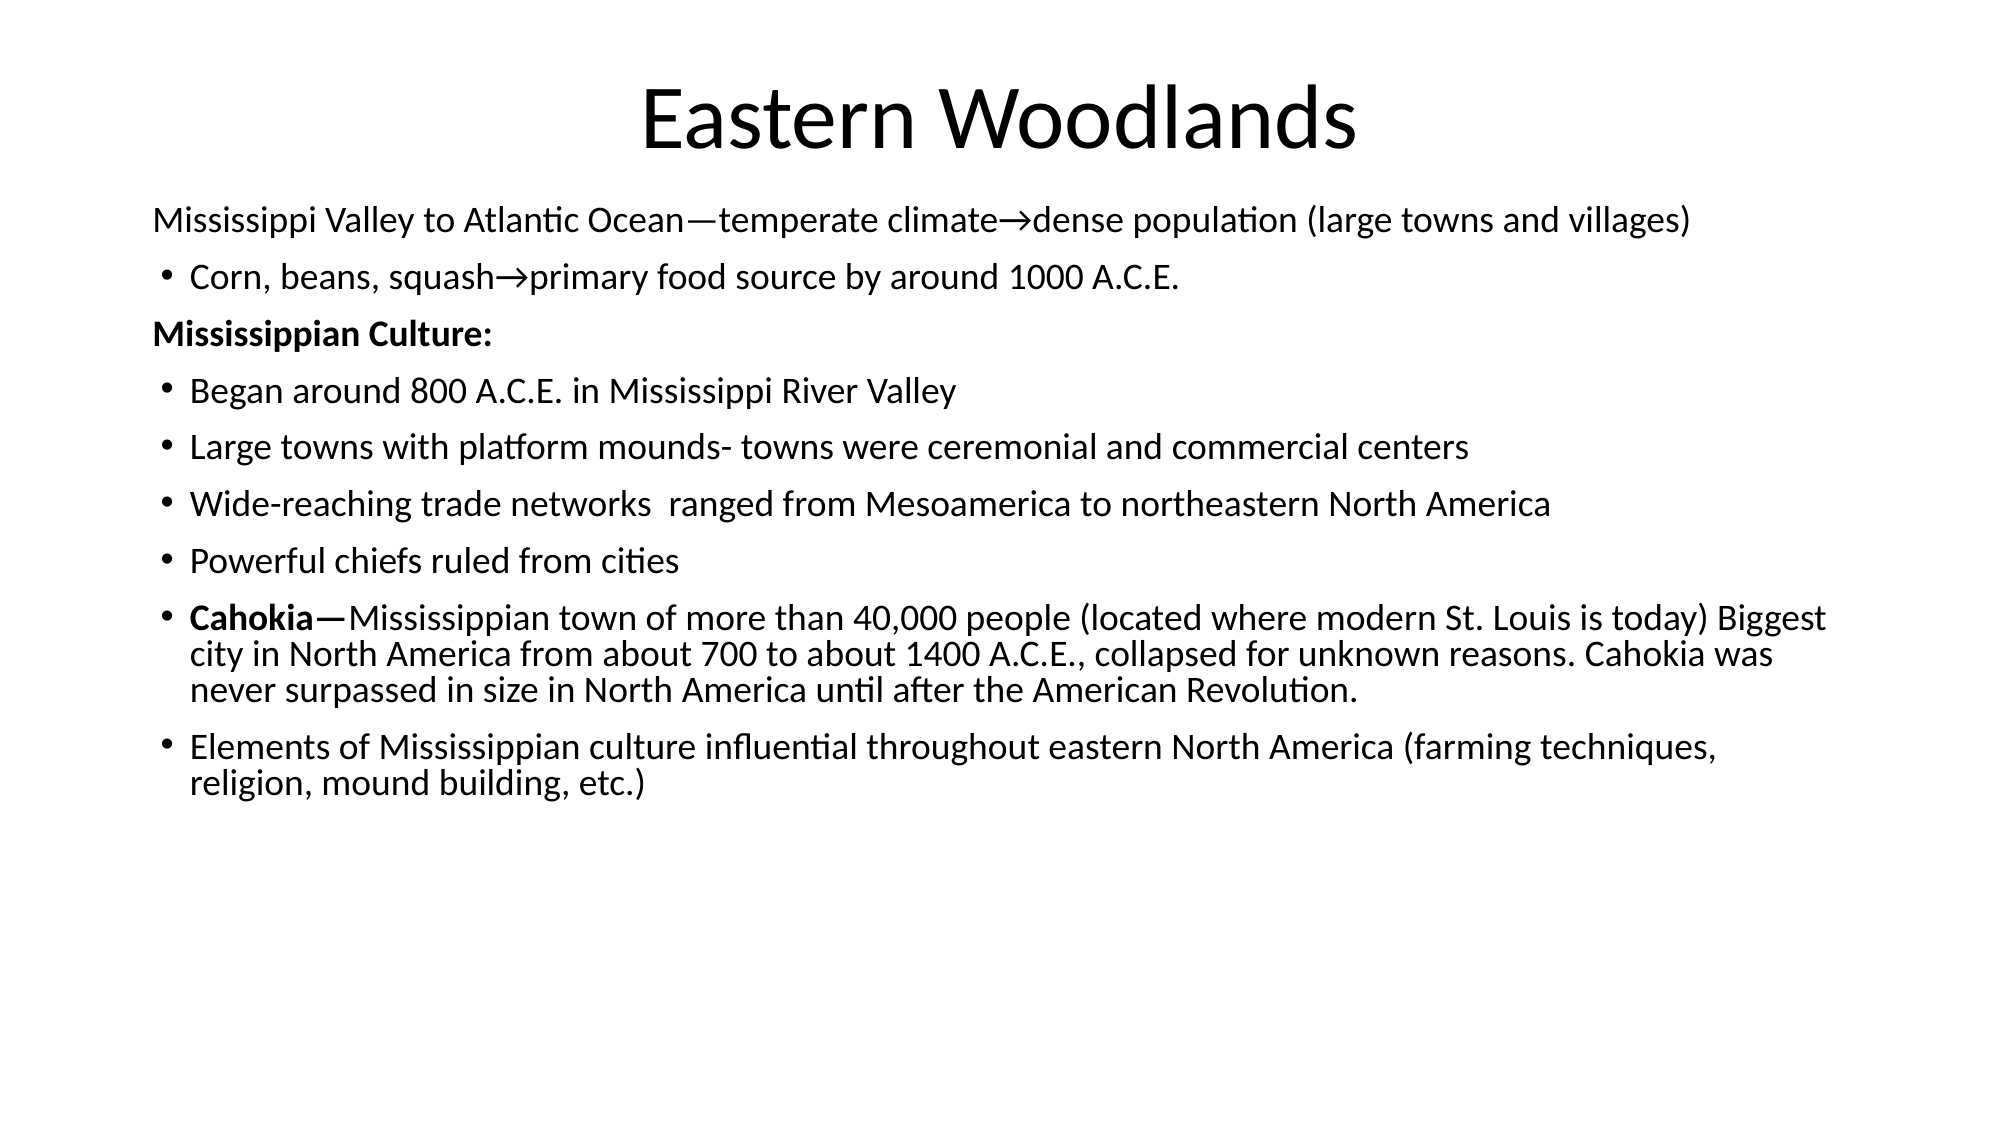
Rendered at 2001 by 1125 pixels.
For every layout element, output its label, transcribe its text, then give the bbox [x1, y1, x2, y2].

title Eastern Woodlands [137, 59, 1863, 178]
list Mississippi Valley to Atlantic Ocean—temperate climate→dense population (large towns and villages) Corn, beans, squash→primary food source by around 1000 A.C.E. Mississippian Culture: Began around 800 A.C.E. in Mississippi River Valley Large towns with platform mounds- towns were ceremonial and commercial centers Wide-reaching trade networks ranged from Mesoamerica to northeastern North America Powerful chiefs ruled from cities Cahokia—Mississippian town of more than 40,000 people (located where modern St. Louis is today) Biggest city in North America from about 700 to about 1400 A.C.E., collapsed for unknown reasons. Cahokia was never surpassed in size in North America until after the American Revolution. Elements of Mississippian culture influential throughout eastern North America (farming techniques, religion, mound building, etc.) [137, 196, 1863, 1014]
